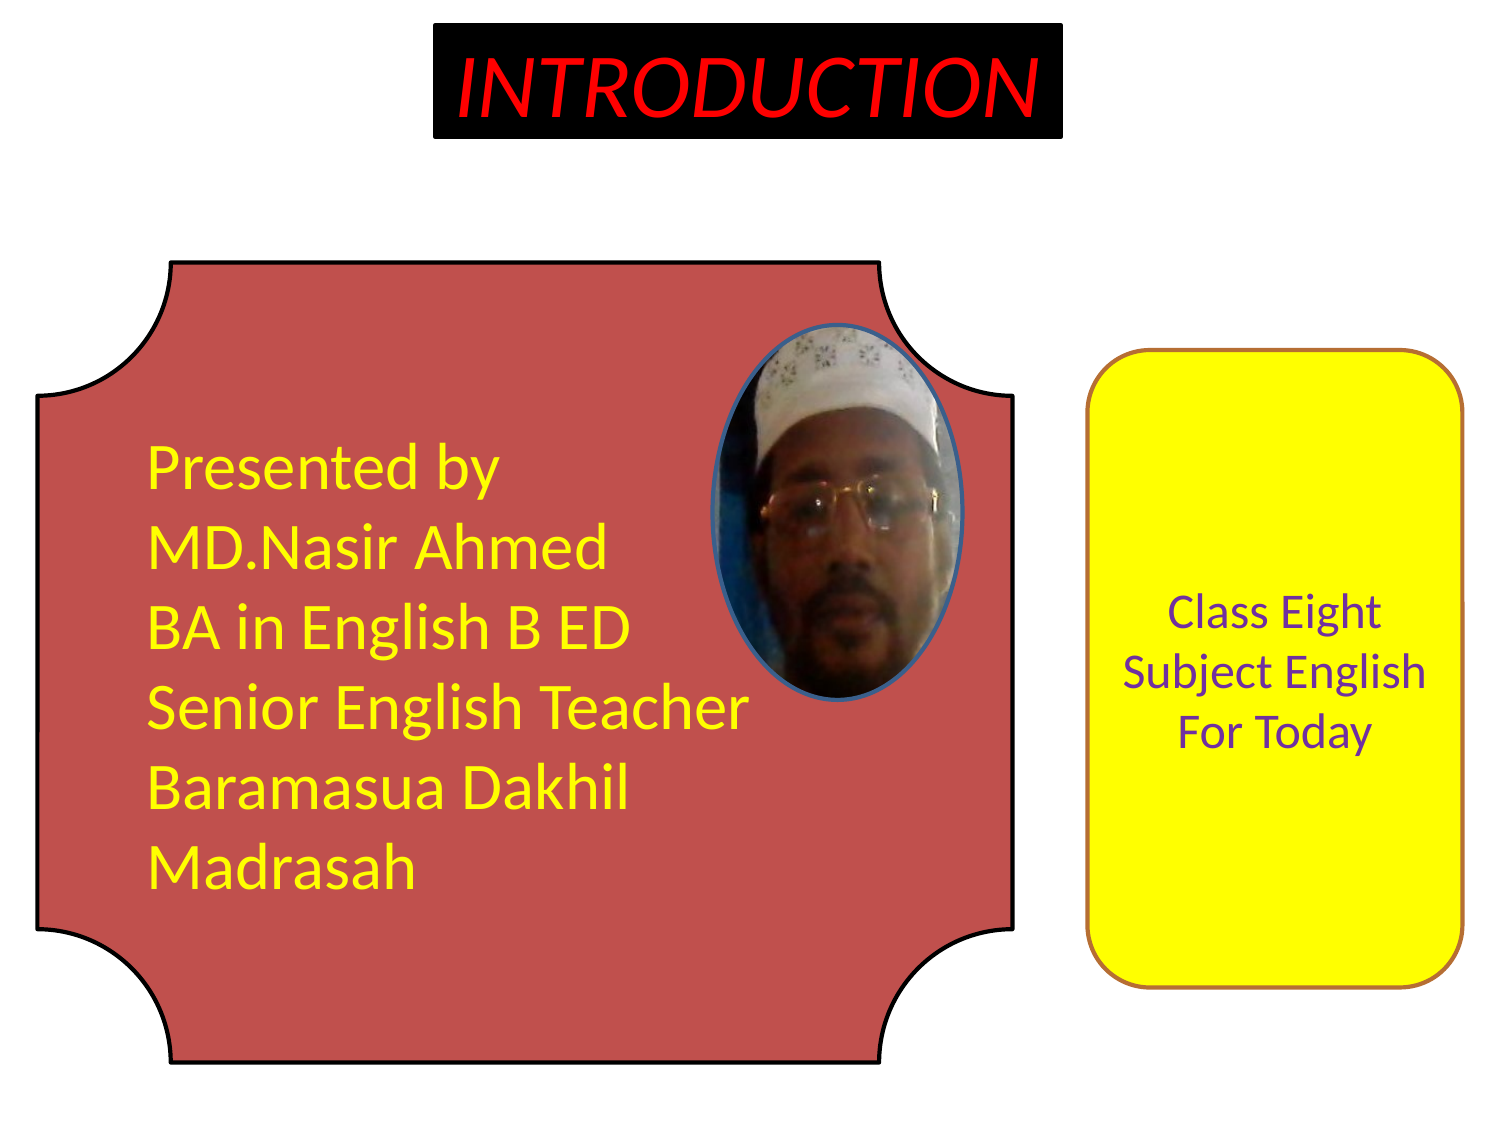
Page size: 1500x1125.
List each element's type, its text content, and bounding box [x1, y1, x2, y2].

text_box Presented by MD.Nasir Ahmed BA in English B ED Senior English Teacher Baramasua Dakhil Madrasah [35, 260, 1015, 1065]
text_box INTRODUCTION [433, 23, 1063, 139]
text_box [710, 322, 965, 703]
text_box Class Eight Subject English For Today [1085, 347, 1465, 990]
